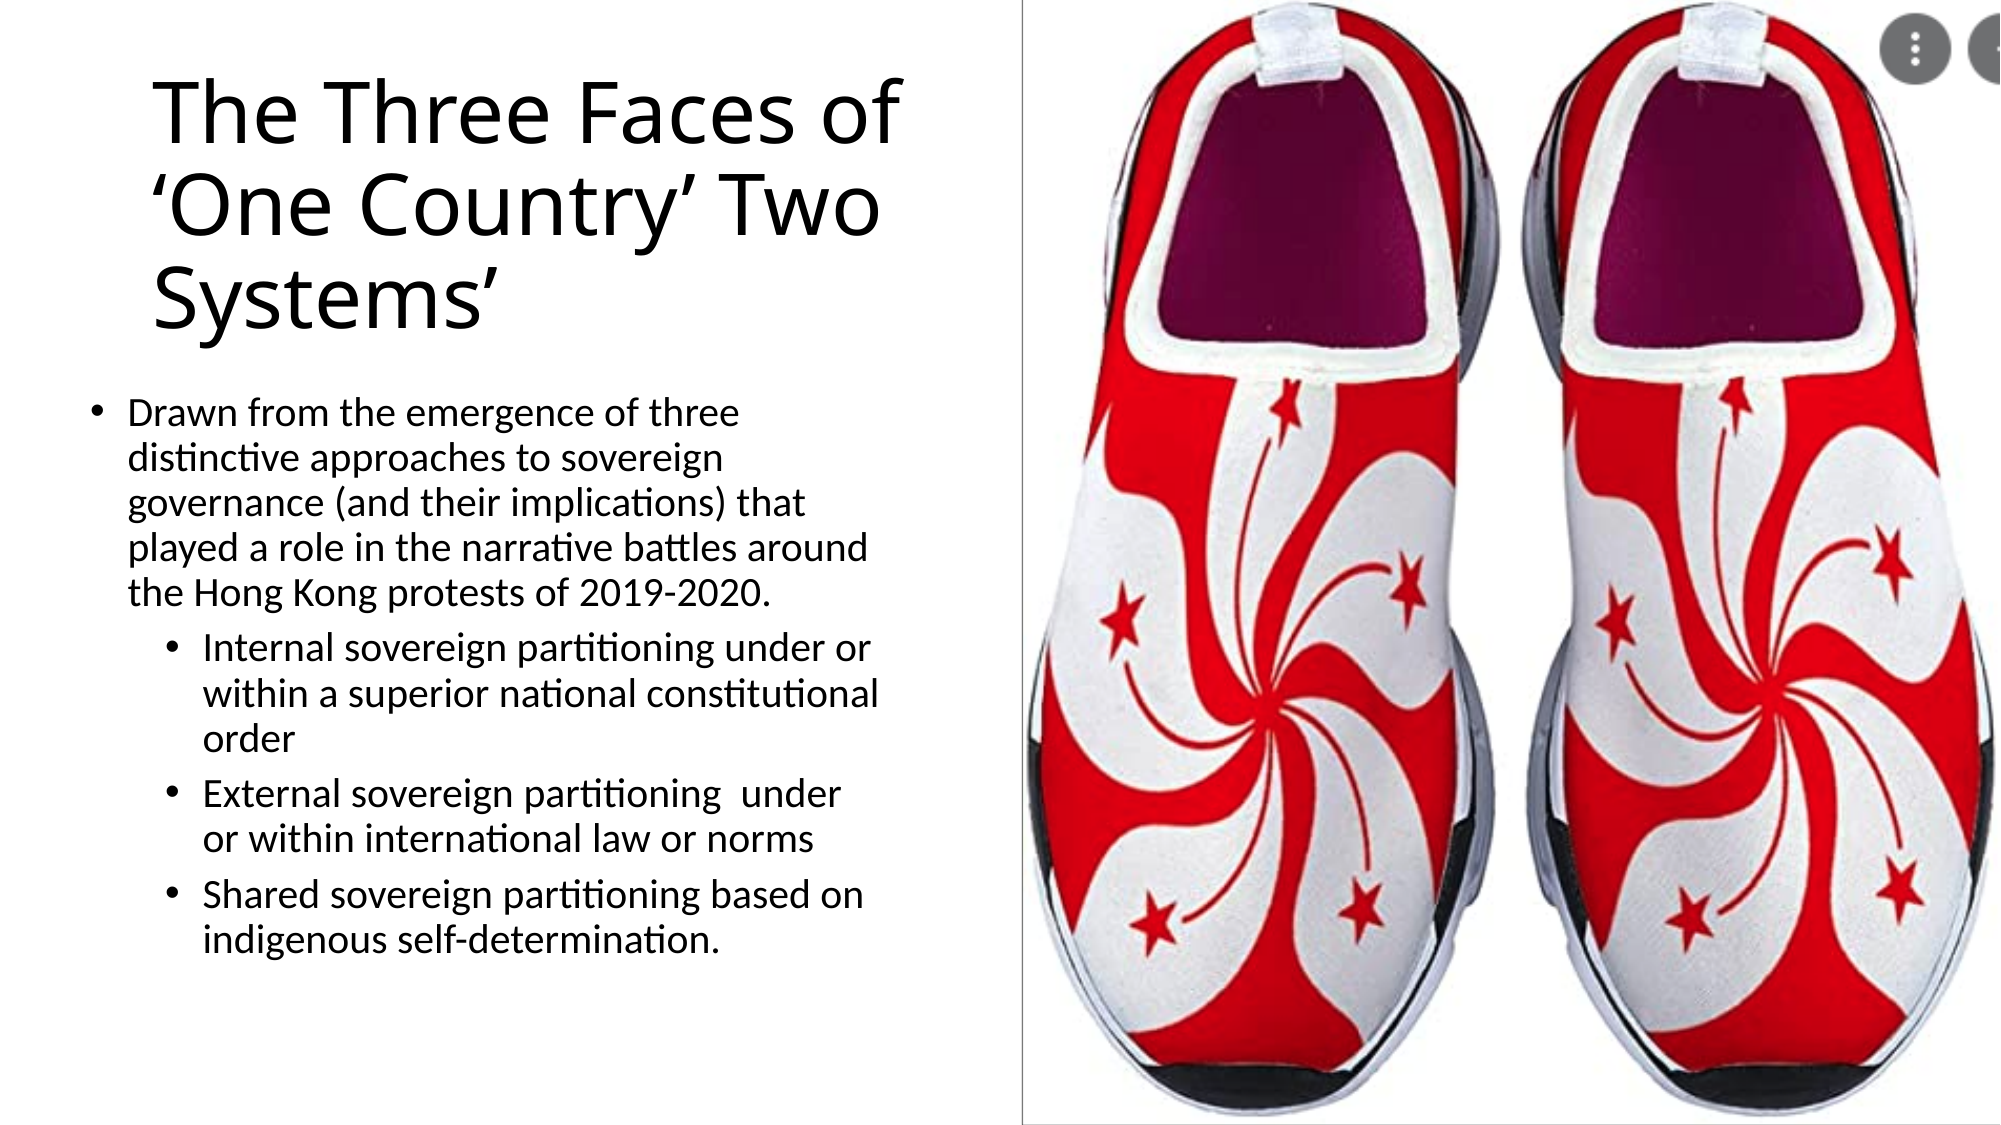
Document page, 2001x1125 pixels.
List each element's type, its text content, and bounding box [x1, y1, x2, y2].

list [1021, 0, 2000, 1125]
text_box [0, 0, 1021, 1125]
list Drawn from the emergence of three distinctive approaches to sovereign governance (and their implications) that played a role in the narrative battles around the Hong Kong protests of 2019-2020. Internal sovereign partitioning under or within a superior national constitutional order External sovereign partitioning under or within international law or norms Shared sovereign partitioning based on indigenous self-determination. [75, 382, 896, 1014]
title The Three Faces of ‘One Country’ Two Systems’ [137, 59, 999, 357]
